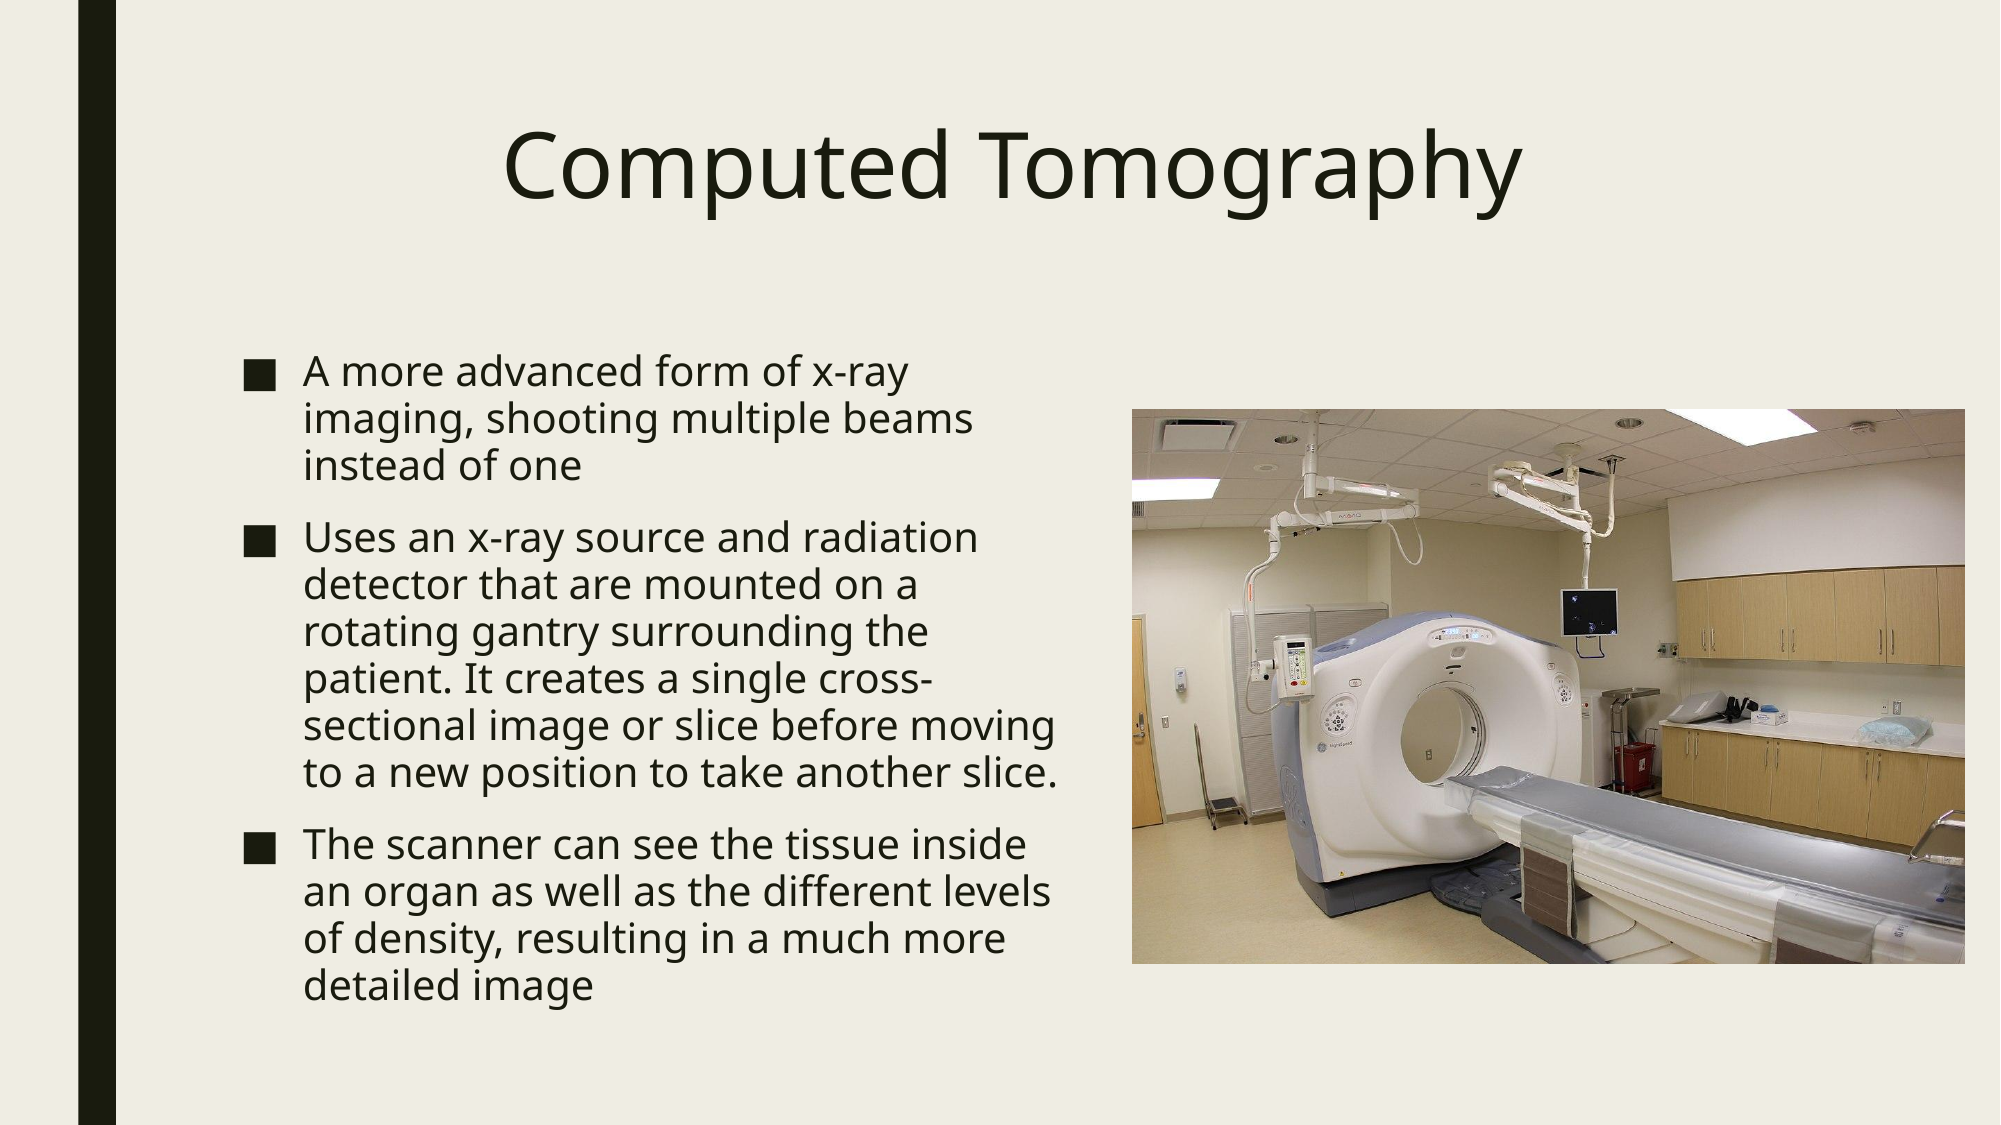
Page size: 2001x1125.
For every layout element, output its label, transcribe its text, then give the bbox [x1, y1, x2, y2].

picture [1132, 408, 1966, 964]
list A more advanced form of x-ray imaging, shooting multiple beams instead of one Uses an x-ray source and radiation detector that are mounted on a rotating gantry surrounding the patient. It creates a single cross-sectional image or slice before moving to a new position to take another slice. The scanner can see the tissue inside an organ as well as the different levels of density, resulting in a much more detailed image [225, 341, 1093, 1013]
title Computed Tomography [225, 112, 1800, 255]
